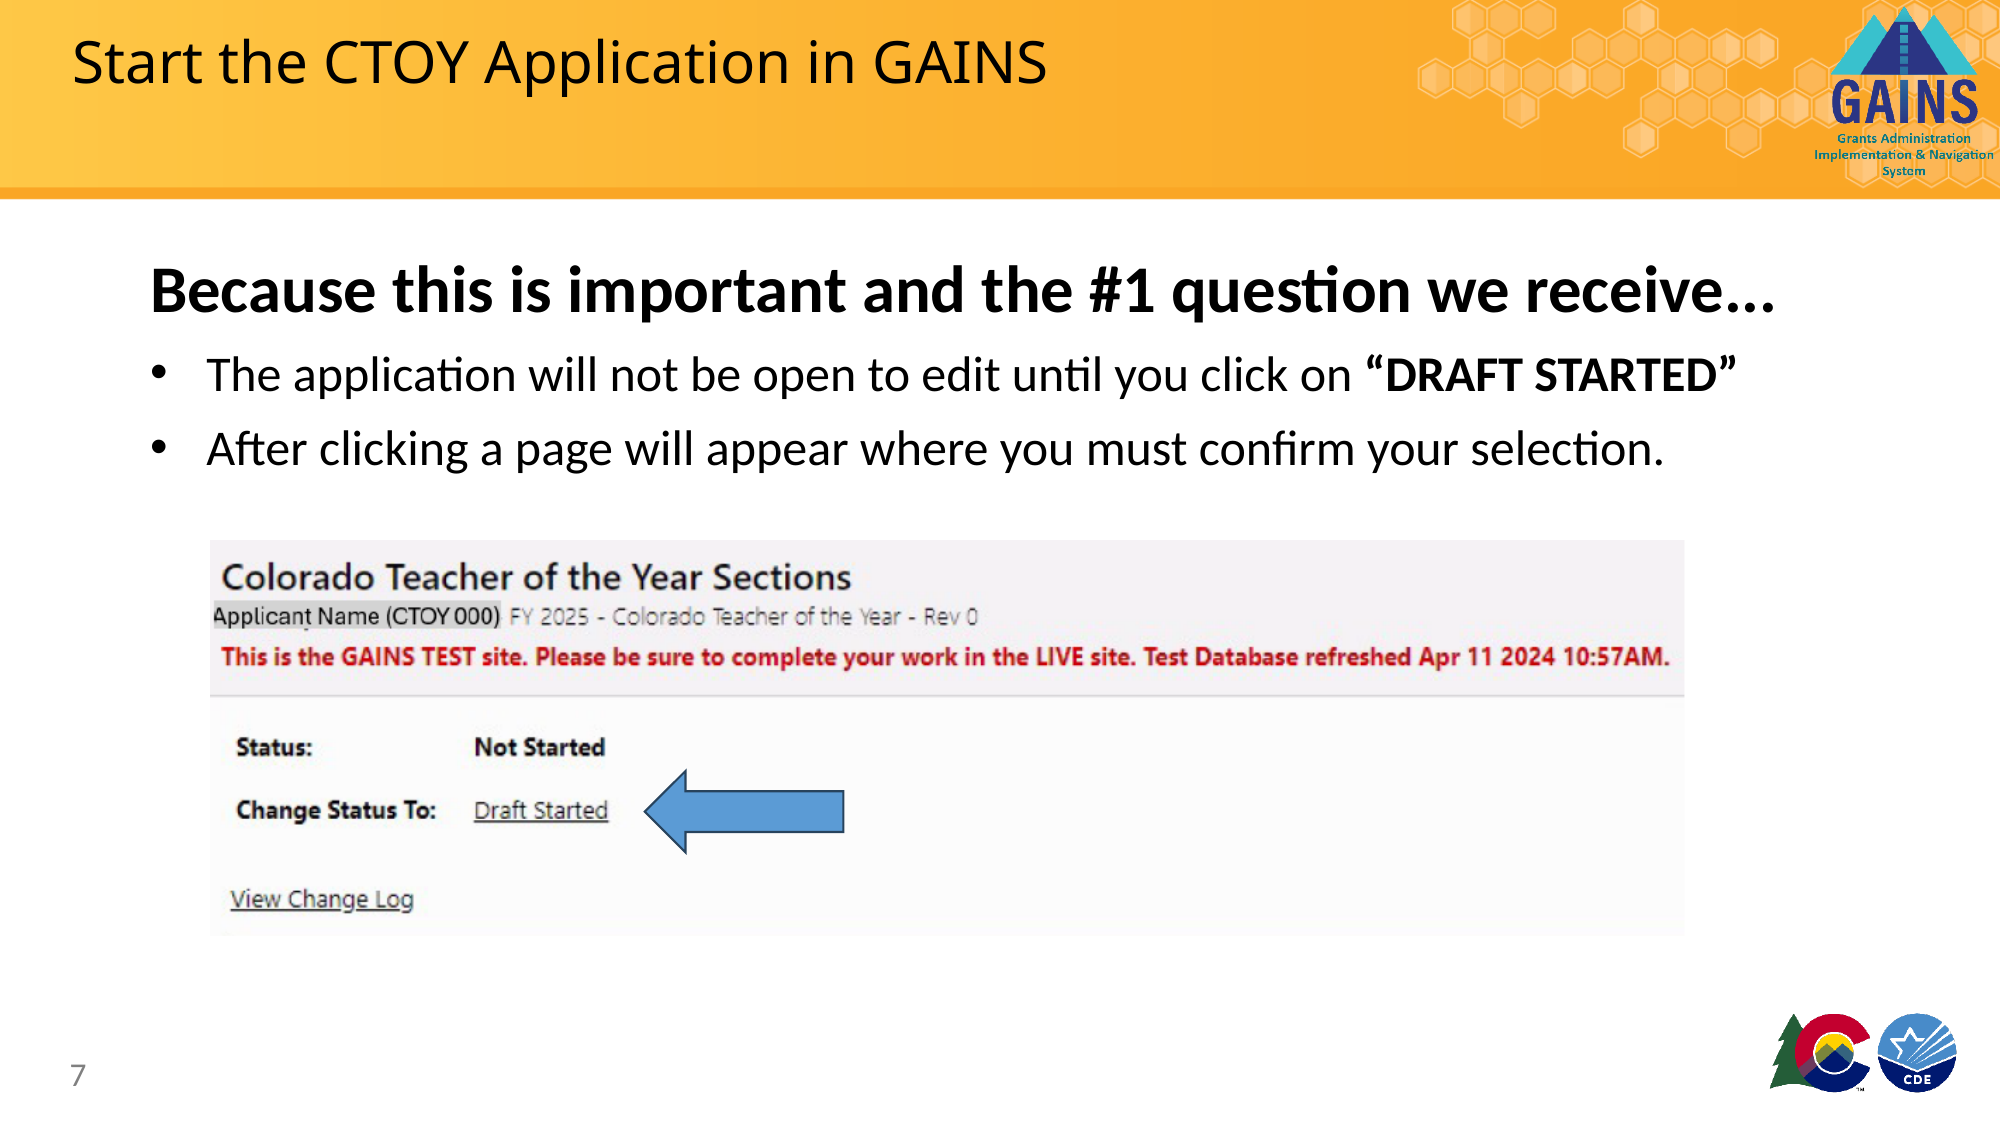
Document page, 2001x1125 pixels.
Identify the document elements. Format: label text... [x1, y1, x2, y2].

slide_number 7 [54, 1042, 505, 1103]
title Start the CTOY Application in GAINS [72, 33, 1396, 182]
list Because this is important and the #1 question we receive... The application will not be open to edit until you click on “DRAFT STARTED” After clicking a page will appear where you must confirm your selection. [137, 254, 1863, 545]
picture [210, 540, 1686, 936]
picture [1768, 1012, 1957, 1093]
picture [0, 0, 2000, 200]
